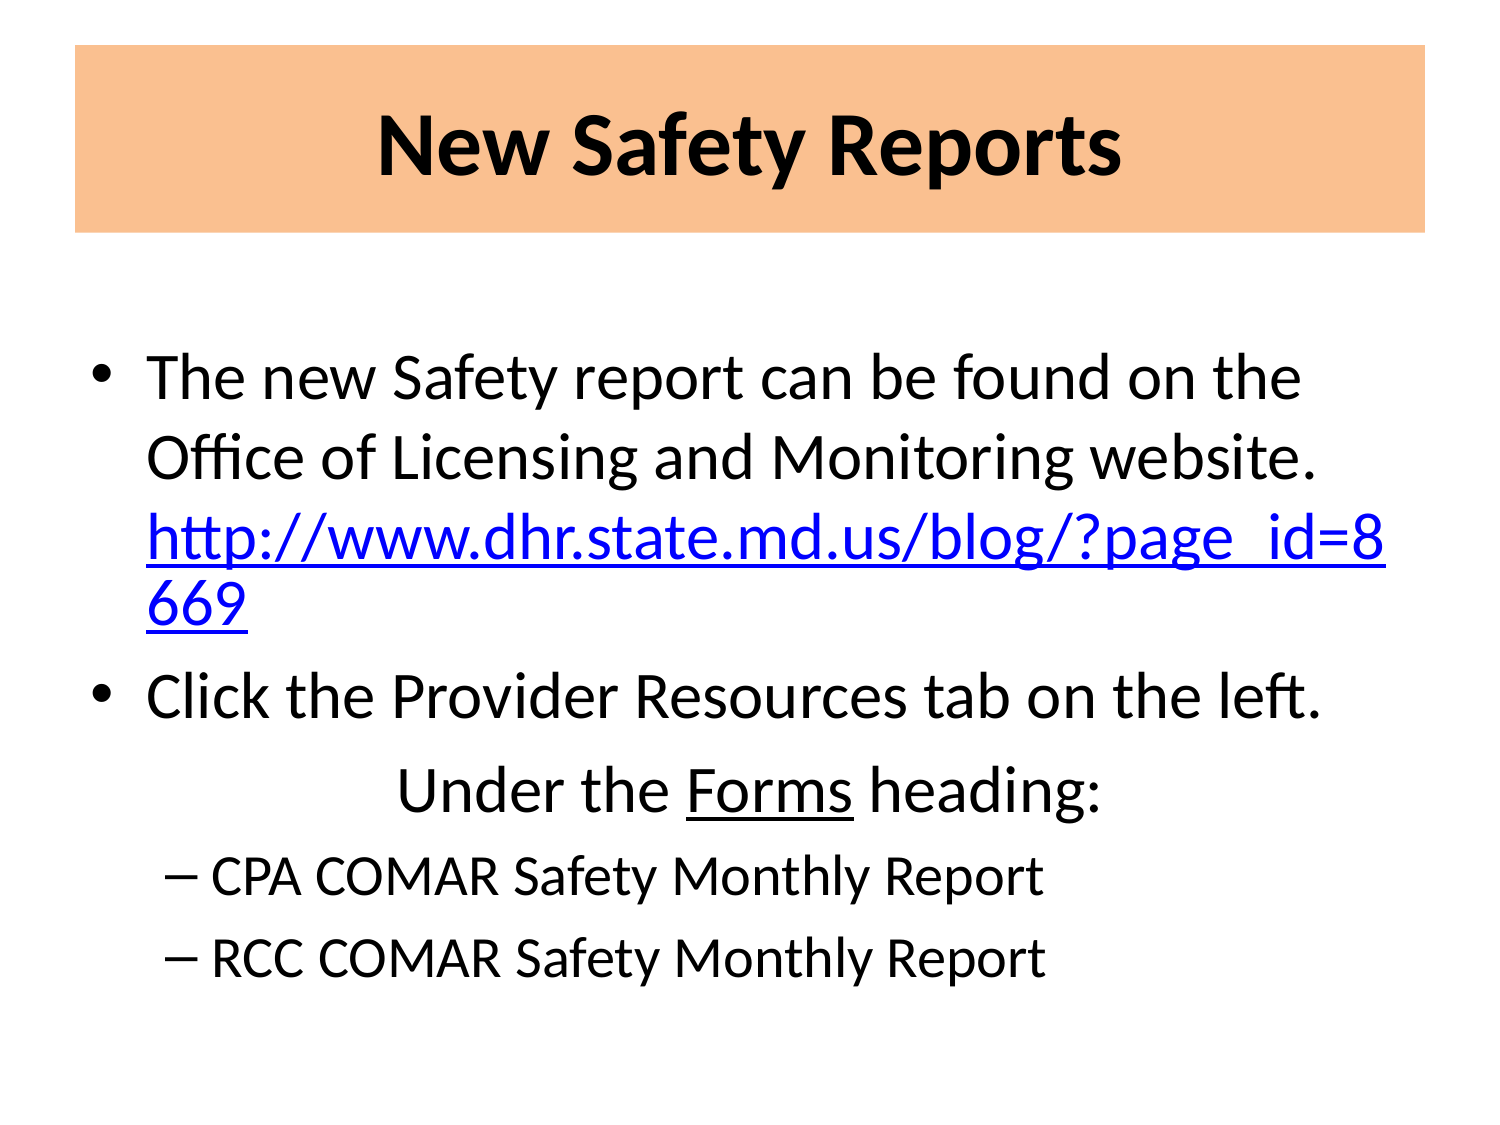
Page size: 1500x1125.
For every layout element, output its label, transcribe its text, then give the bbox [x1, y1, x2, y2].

list The new Safety report can be found on the Office of Licensing and Monitoring website. http://www.dhr.state.md.us/blog/?page_id=8669 Click the Provider Resources tab on the left. Under the Forms heading: CPA COMAR Safety Monthly Report RCC COMAR Safety Monthly Report [75, 324, 1425, 1068]
title New Safety Reports [75, 45, 1425, 233]
